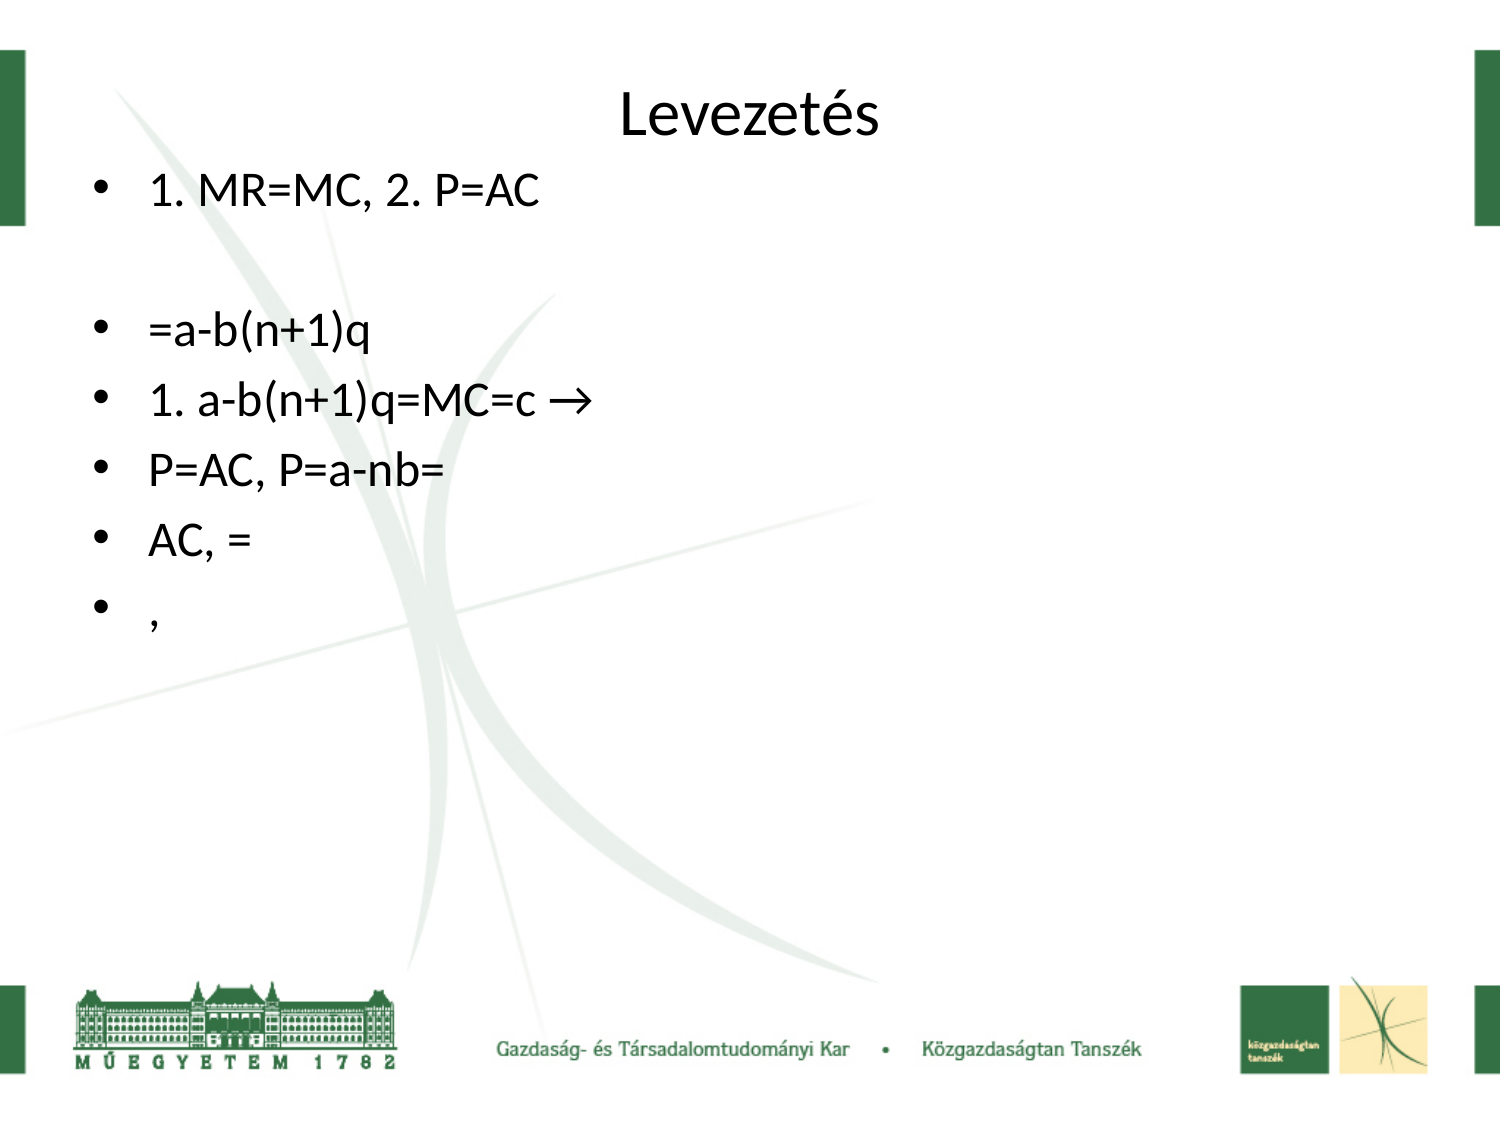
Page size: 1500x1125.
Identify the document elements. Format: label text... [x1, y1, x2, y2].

title Levezetés [74, 44, 1426, 173]
picture [0, 0, 1500, 1125]
